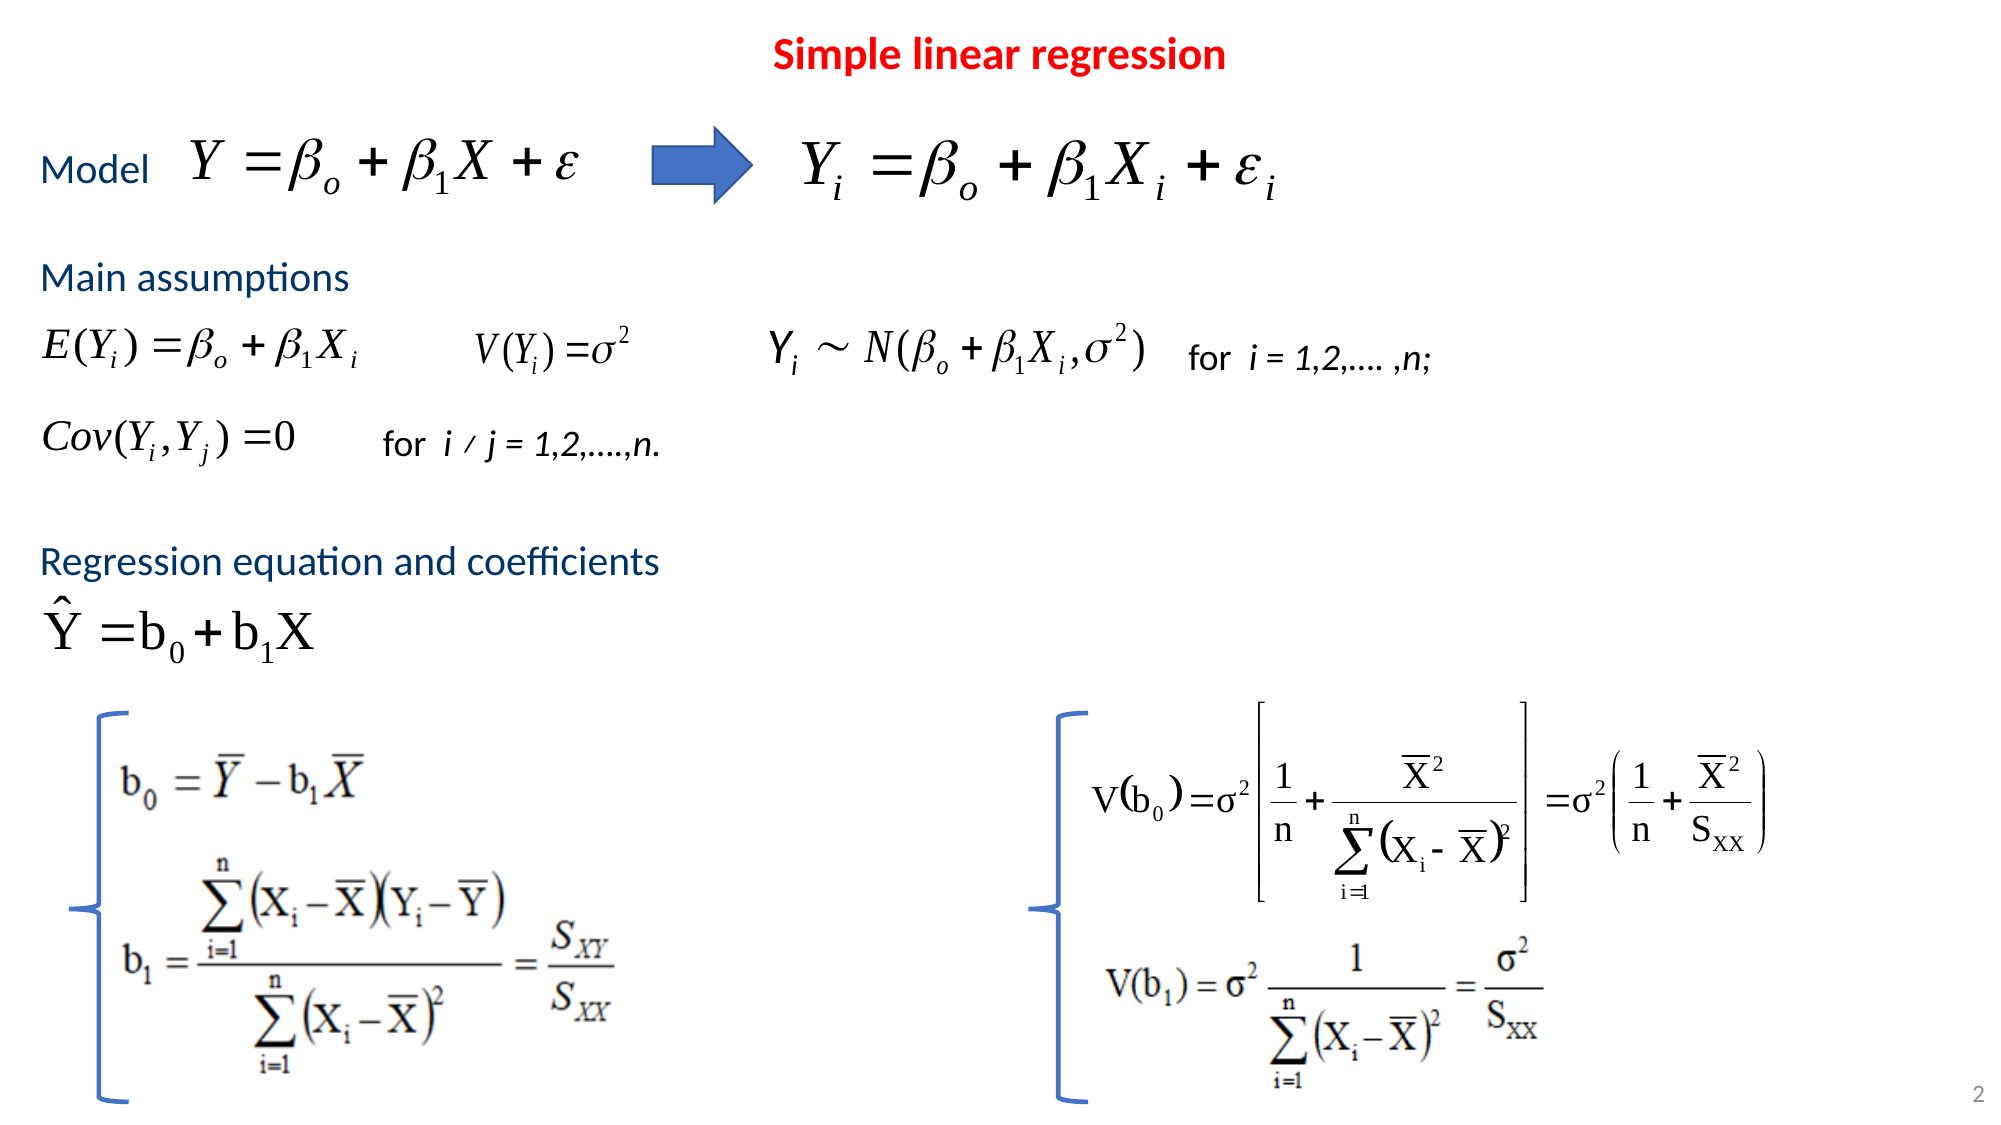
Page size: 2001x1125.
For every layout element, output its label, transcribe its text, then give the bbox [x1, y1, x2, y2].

text_box Main assumptions [25, 235, 383, 308]
text_box [651, 125, 754, 206]
text_box [68, 712, 129, 1103]
text_box Model [25, 127, 182, 200]
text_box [33, 314, 368, 380]
text_box Regression equation and coefficients [25, 519, 715, 591]
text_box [752, 305, 1449, 387]
picture [108, 739, 632, 1098]
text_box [471, 314, 635, 386]
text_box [34, 585, 328, 677]
picture [1092, 911, 1583, 1125]
text_box Simple linear regression [40, 9, 1960, 87]
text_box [793, 120, 1291, 217]
slide_number 2 [1583, 1062, 2000, 1123]
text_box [182, 120, 595, 209]
text_box for i ≠ j = 1,2,….,n. [368, 411, 686, 472]
text_box [1028, 712, 1089, 1103]
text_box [35, 406, 304, 476]
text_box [1085, 694, 1776, 911]
